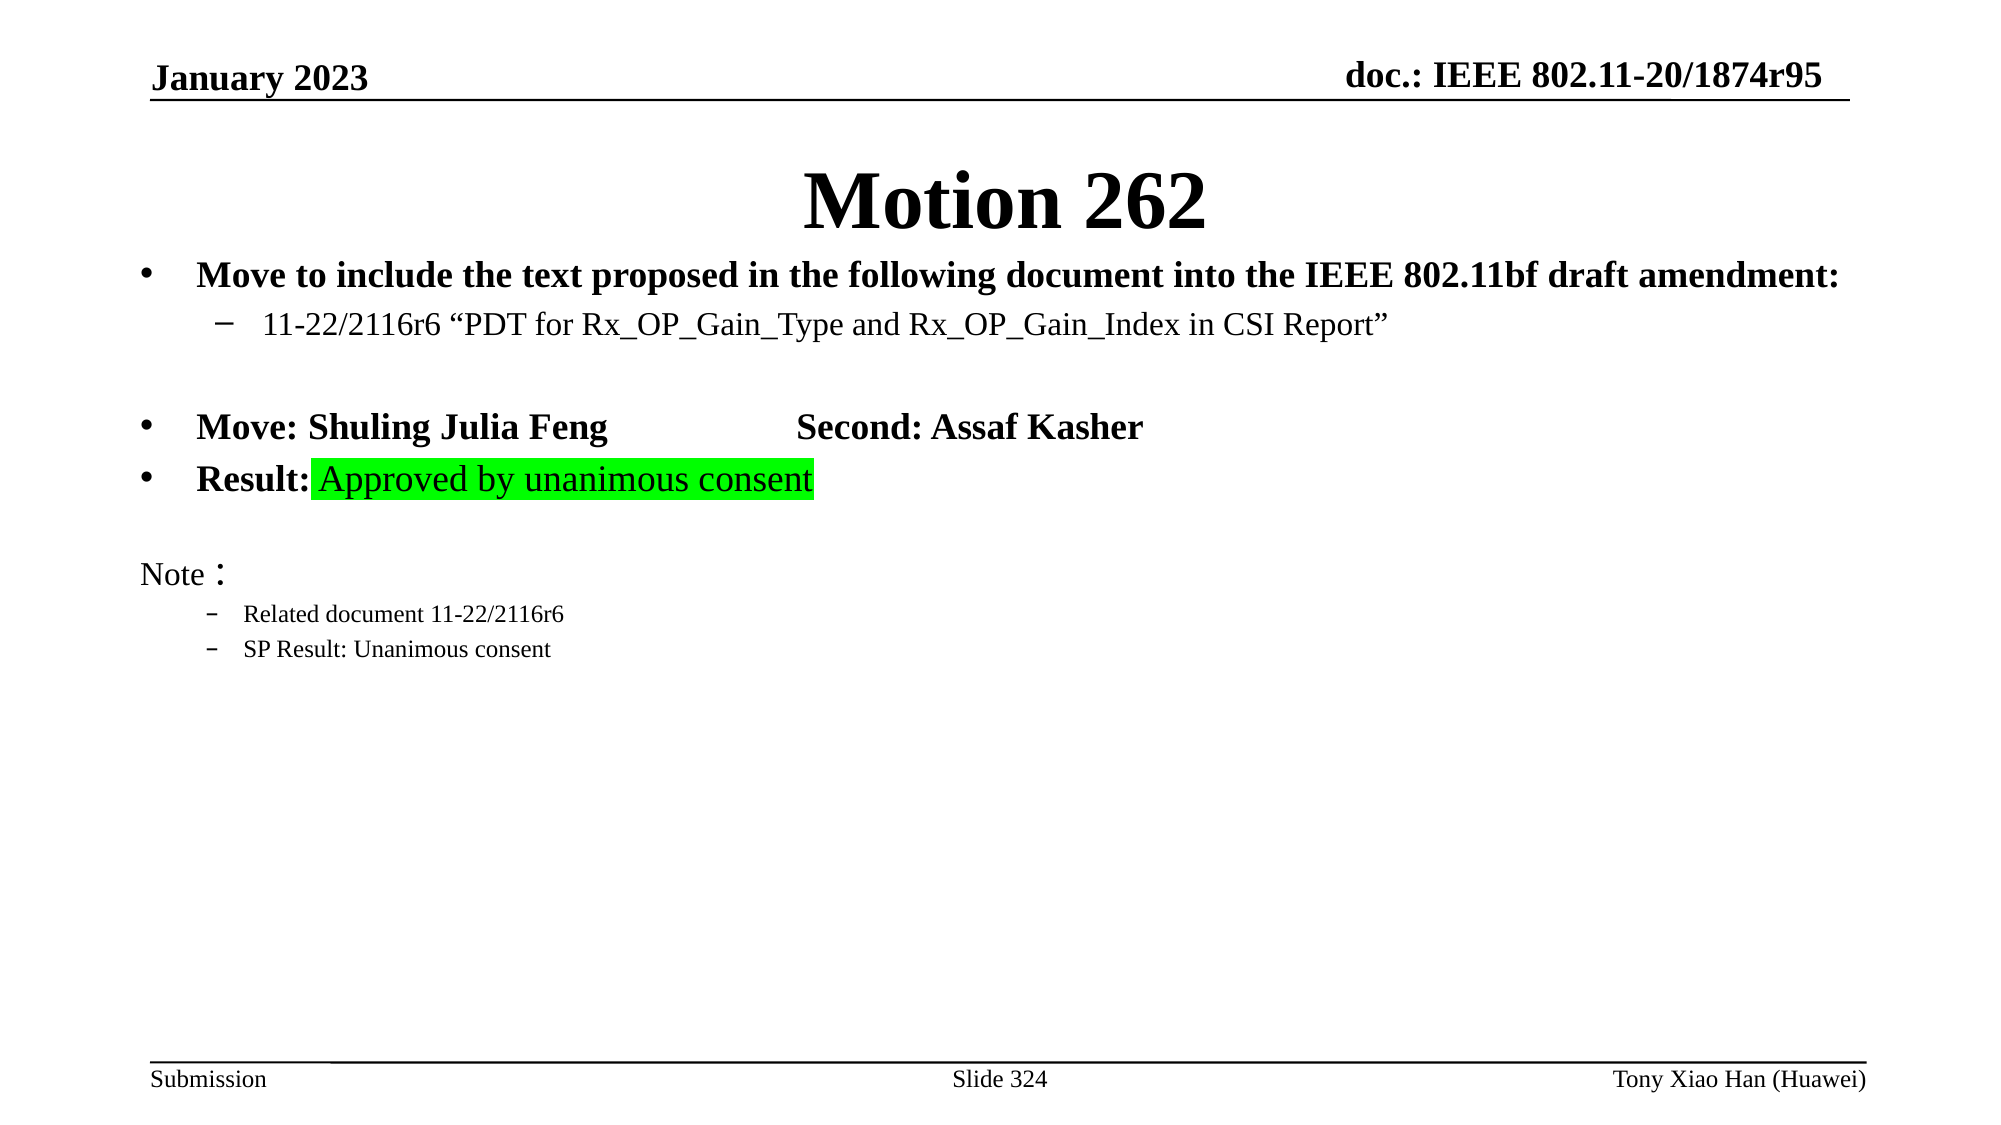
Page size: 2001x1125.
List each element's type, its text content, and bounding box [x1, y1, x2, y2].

text_box Motion 262 [368, 137, 1644, 212]
text_box Move to include the text proposed in the following document into the IEEE 802.11bf draft amendment: 11-22/2116r6 “PDT for Rx_OP_Gain_Type and Rx_OP_Gain_Index in CSI Report” Move: Shuling Julia Feng Second: Assaf Kasher Result: Approved by unanimous consent Note： Related document 11-22/2116r6 SP Result: Unanimous consent [125, 212, 1888, 900]
